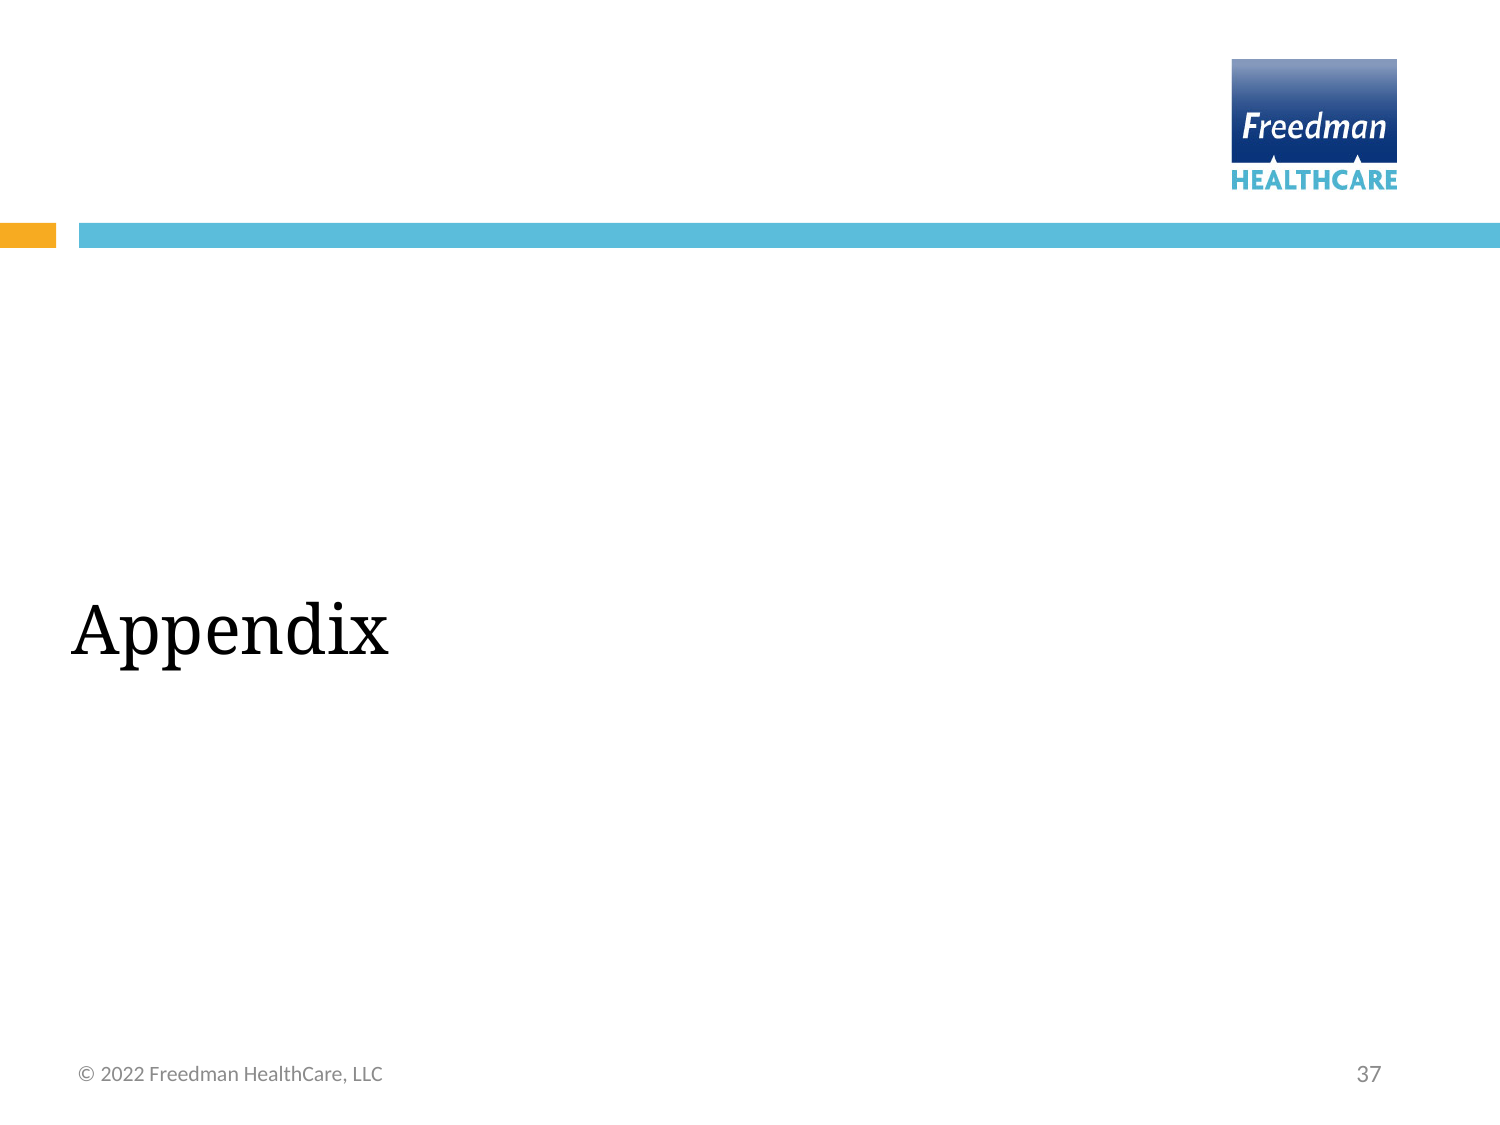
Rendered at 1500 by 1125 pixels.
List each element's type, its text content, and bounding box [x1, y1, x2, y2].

footer © 2022 Freedman HealthCare, LLC [56, 1042, 405, 1103]
title Appendix [56, 562, 1210, 703]
slide_number 37 [1059, 1042, 1397, 1103]
picture [1230, 59, 1397, 200]
